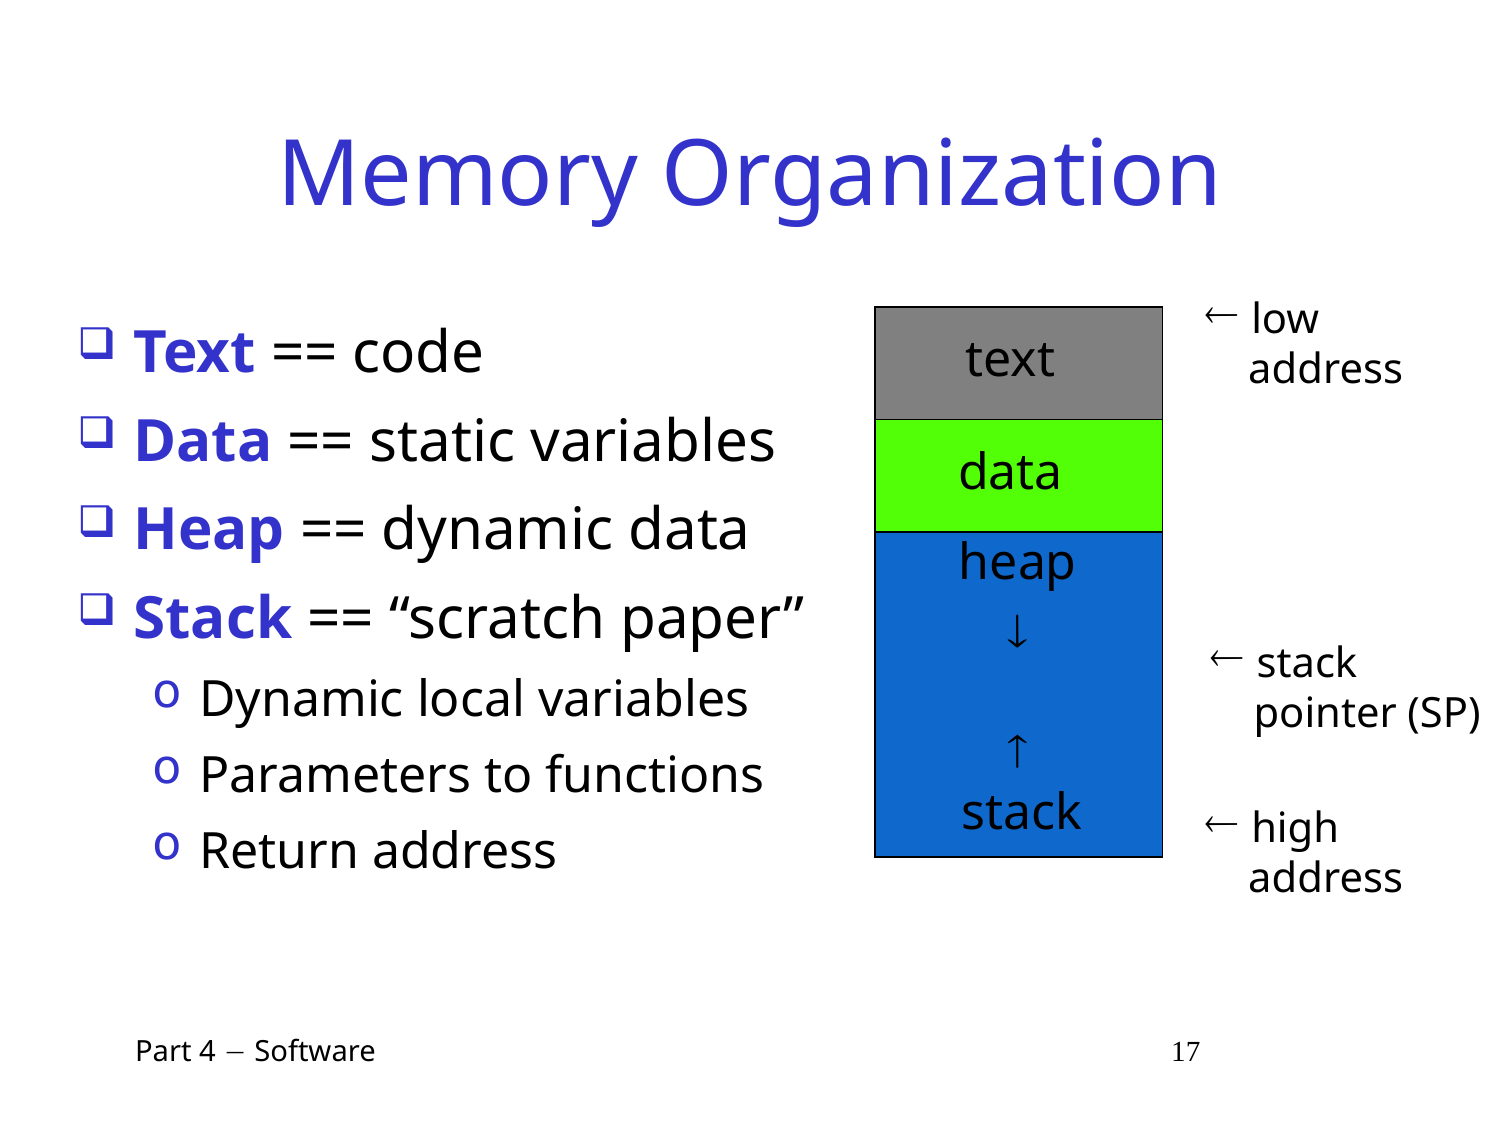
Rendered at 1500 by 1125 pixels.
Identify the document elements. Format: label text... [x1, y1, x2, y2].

text_box data [943, 431, 1078, 507]
text_box high address [1190, 793, 1419, 909]
list Text == code Data == static variables Heap == dynamic data Stack == “scratch paper” Dynamic local variables Parameters to functions Return address [62, 299, 851, 1001]
title Memory Organization [112, 74, 1388, 263]
text_box [874, 532, 1163, 857]
text_box heap [944, 532, 1092, 597]
text_box [874, 420, 1163, 532]
text_box [874, 307, 1163, 420]
text_box   [992, 591, 1043, 786]
footer Part 4  Software 17 [112, 1024, 1401, 1101]
text_box stack [946, 772, 1097, 847]
text_box stack pointer (SP) [1195, 628, 1496, 744]
text_box text [950, 319, 1071, 395]
text_box low address [1190, 284, 1419, 400]
